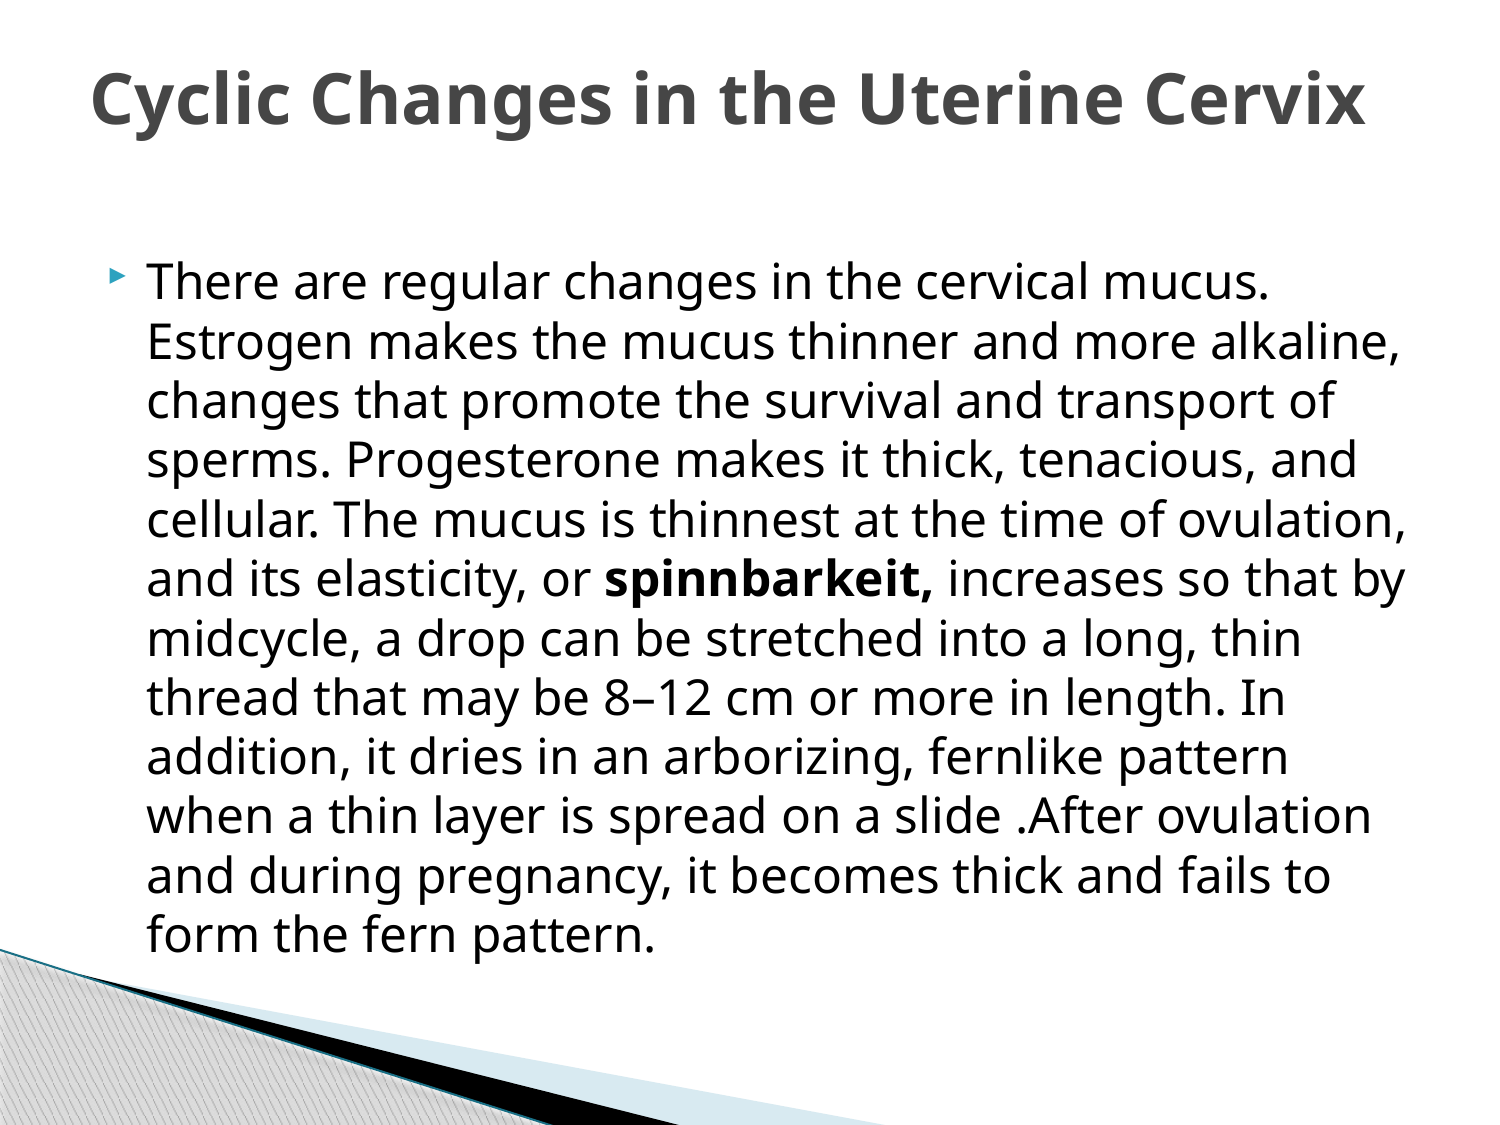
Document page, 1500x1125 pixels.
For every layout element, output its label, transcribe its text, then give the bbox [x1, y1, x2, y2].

list There are regular changes in the cervical mucus. Estrogen makes the mucus thinner and more alkaline, changes that promote the survival and transport of sperms. Progesterone makes it thick, tenacious, and cellular. The mucus is thinnest at the time of ovulation, and its elasticity, or spinnbarkeit, increases so that by midcycle, a drop can be stretched into a long, thin thread that may be 8–12 cm or more in length. In addition, it dries in an arborizing, fernlike pattern when a thin layer is spread on a slide .After ovulation and during pregnancy, it becomes thick and fails to form the fern pattern. [75, 243, 1425, 986]
title Cyclic Changes in the Uterine Cervix [75, 45, 1425, 233]
